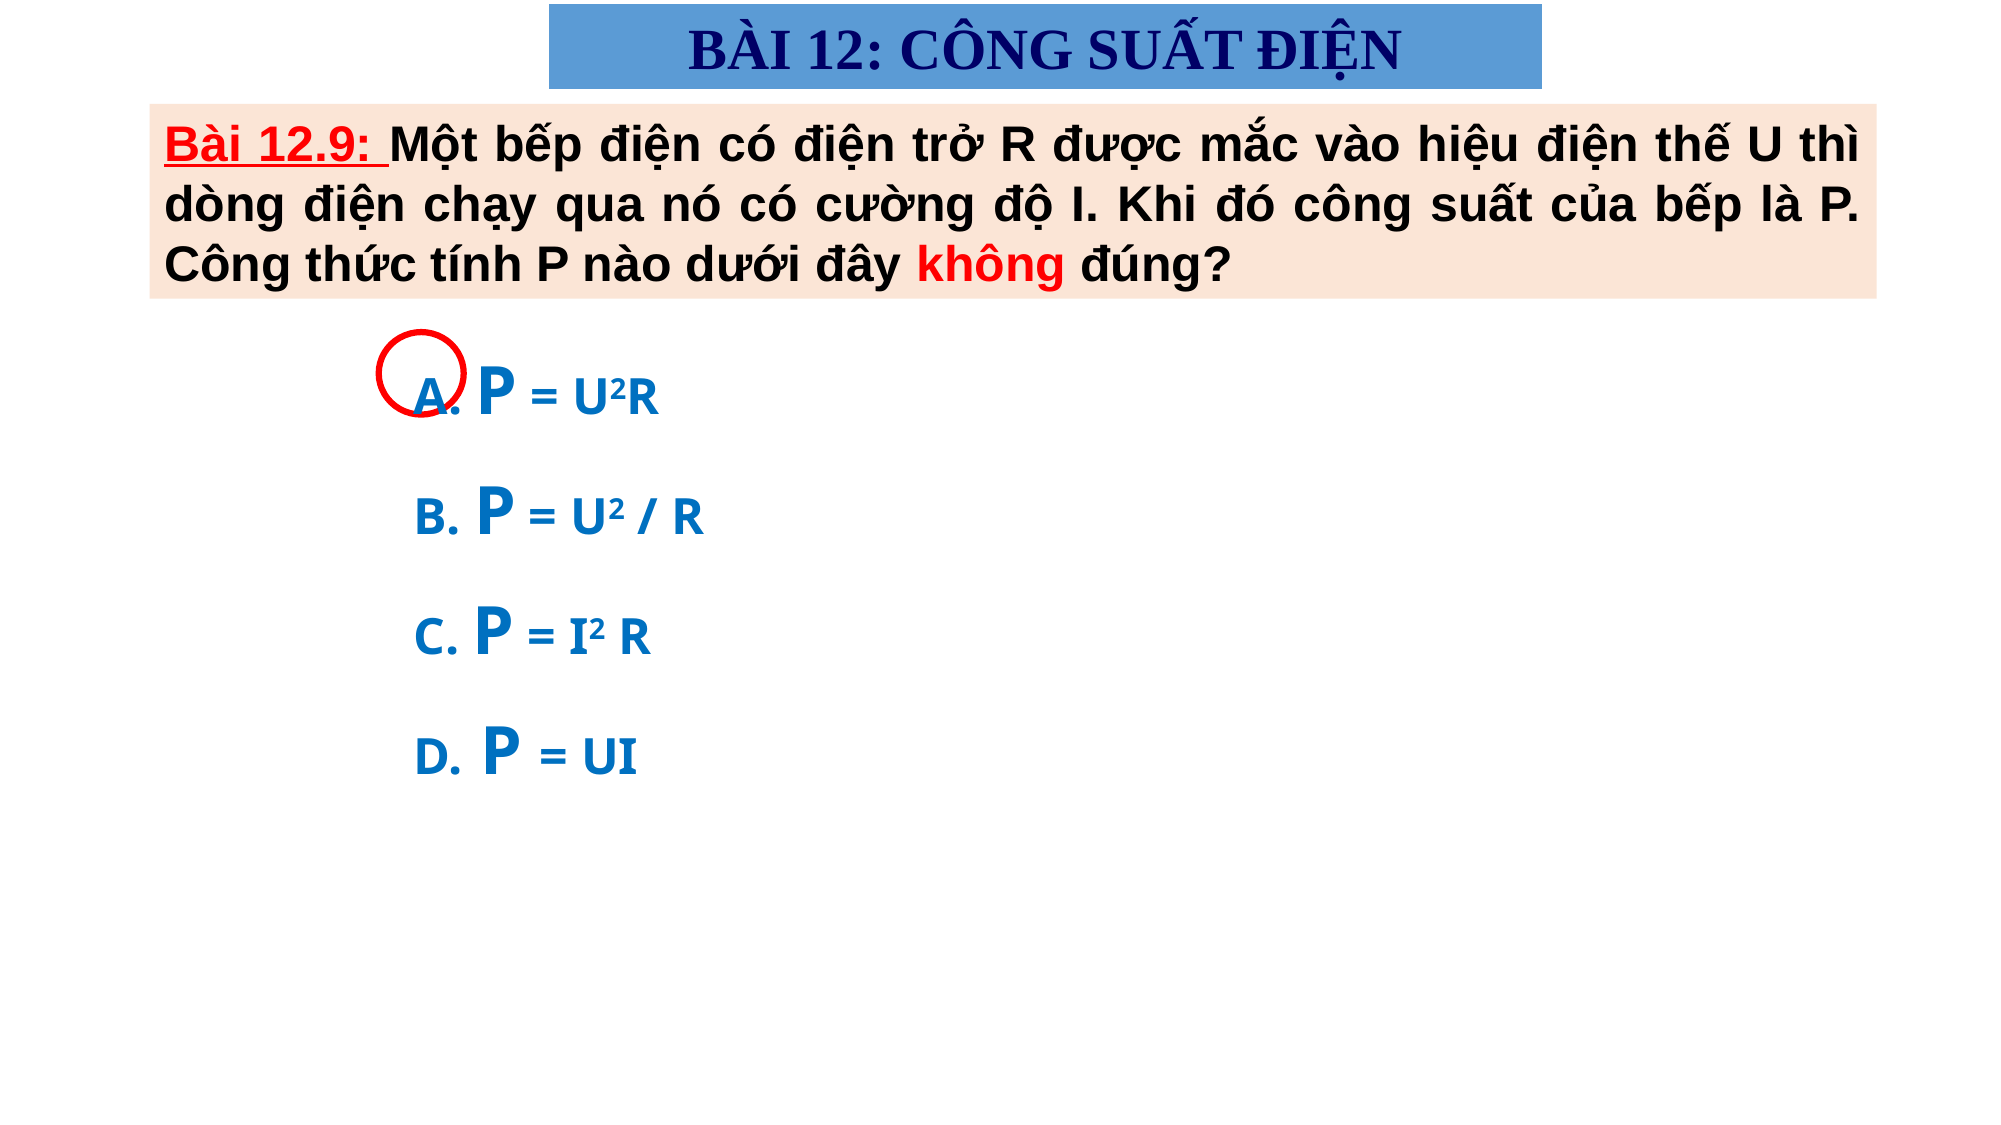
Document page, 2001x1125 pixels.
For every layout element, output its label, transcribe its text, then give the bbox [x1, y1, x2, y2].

text_box Bài 12.9: Một bếp điện có điện trở R được mắc vào hiệu điện thế U thì dòng điện chạy qua nó có cường độ I. Khi đó công suất của bếp là P. Công thức tính P nào dưới đây không đúng? [149, 103, 1877, 299]
text_box [377, 337, 399, 410]
text_box A. P = U2R B. P = U2 / R C. P = I2 R D. P = UI [399, 300, 1400, 796]
text_box BÀI 12: CÔNG SUẤT ĐIỆN [549, 3, 1542, 89]
